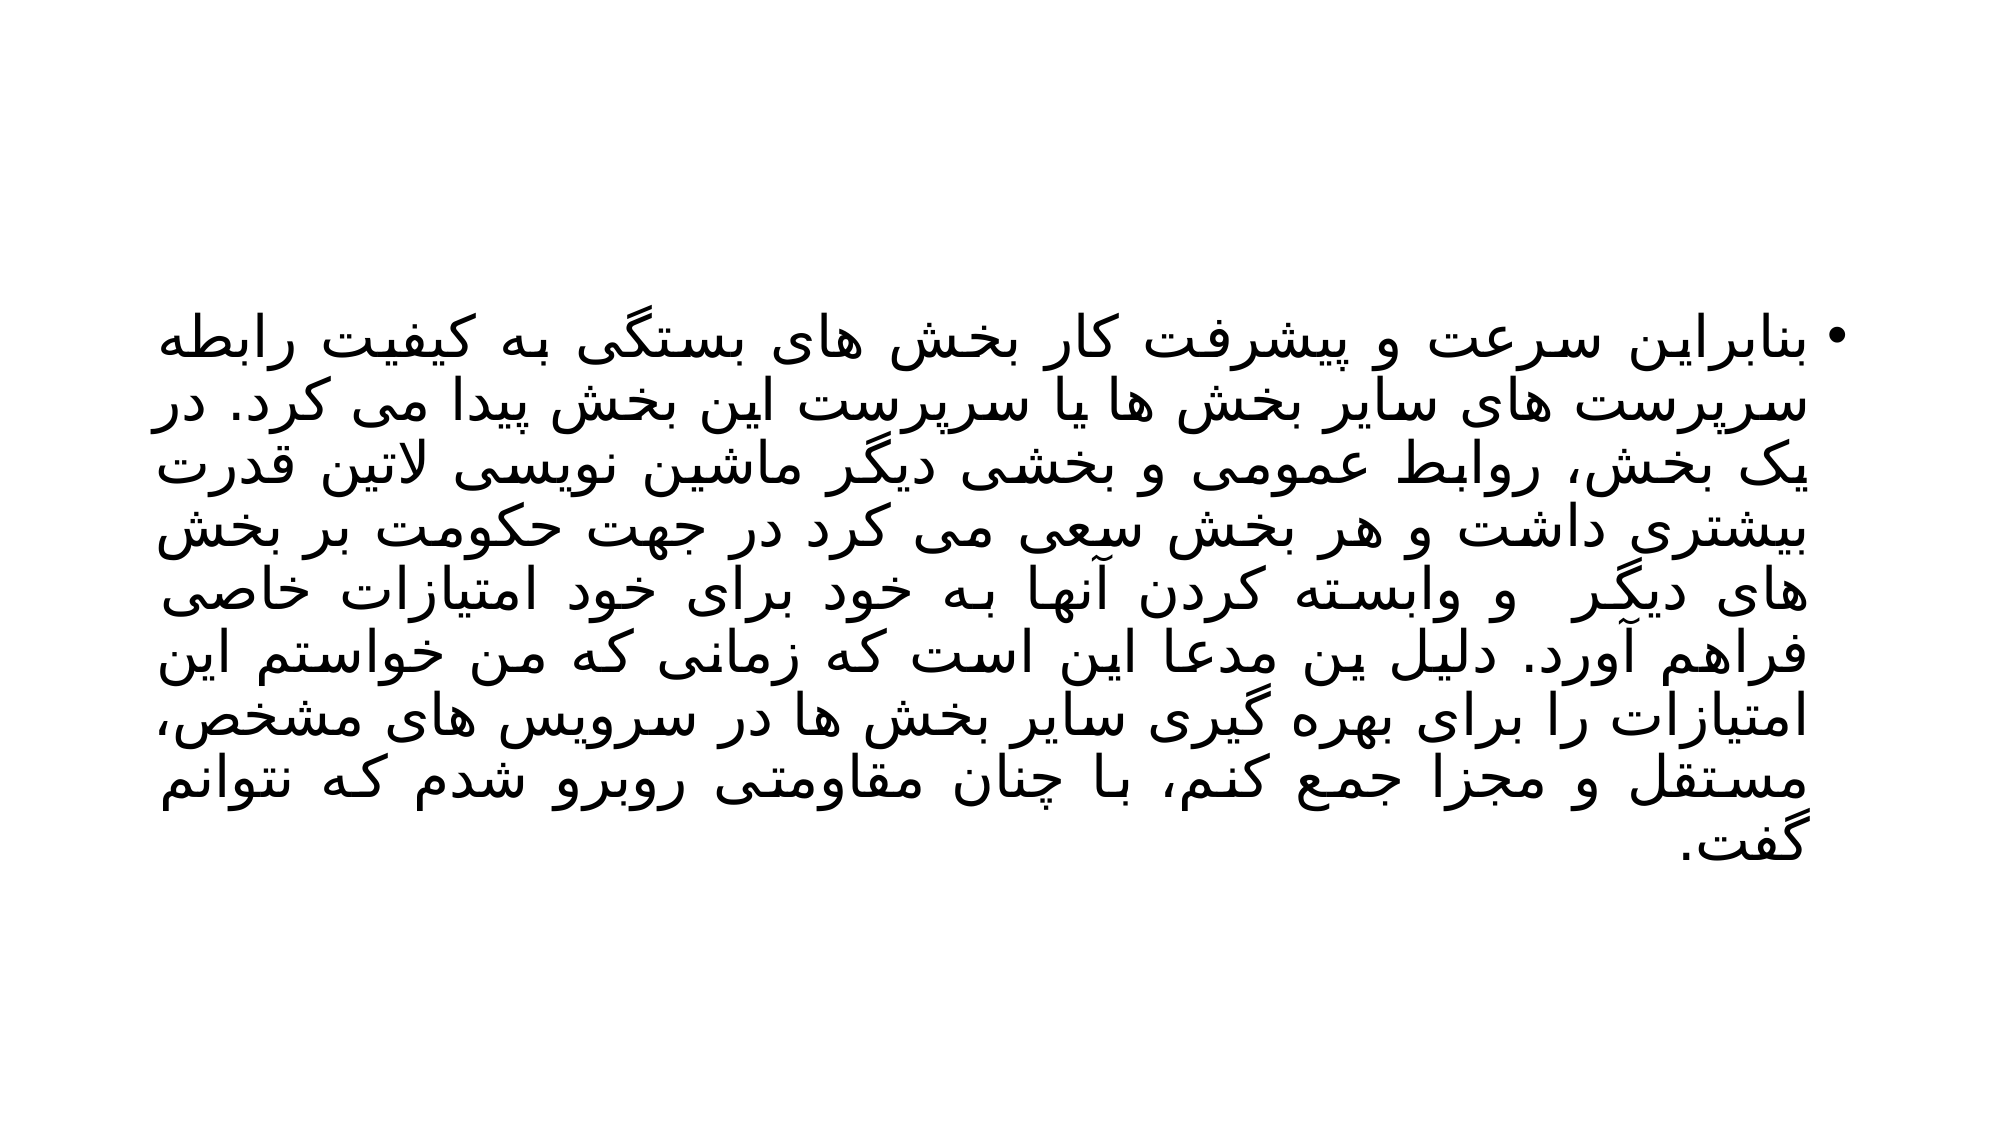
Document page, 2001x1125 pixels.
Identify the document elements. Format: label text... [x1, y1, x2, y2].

list بنابراین سرعت و پیشرفت کار بخش های بستگی به کیفیت رابطه سرپرست های سایر بخش ها یا سرپرست این بخش پیدا می کرد. در یک بخش، روابط عمومی و بخشی دیگر ماشین نویسی لاتین قدرت بیشتری داشت و هر بخش سعی می کرد در جهت حکومت بر بخش های دیگر و وابسته کردن آنها به خود برای خود امتیازات خاصی فراهم آورد. دلیل ین مدعا این است که زمانی که من خواستم این امتیازات را برای بهره گیری سایر بخش ها در سرویس های مشخص، مستقل و مجزا جمع کنم، با چنان مقاومتی روبرو شدم که نتوانم گفت. [137, 299, 1863, 1014]
